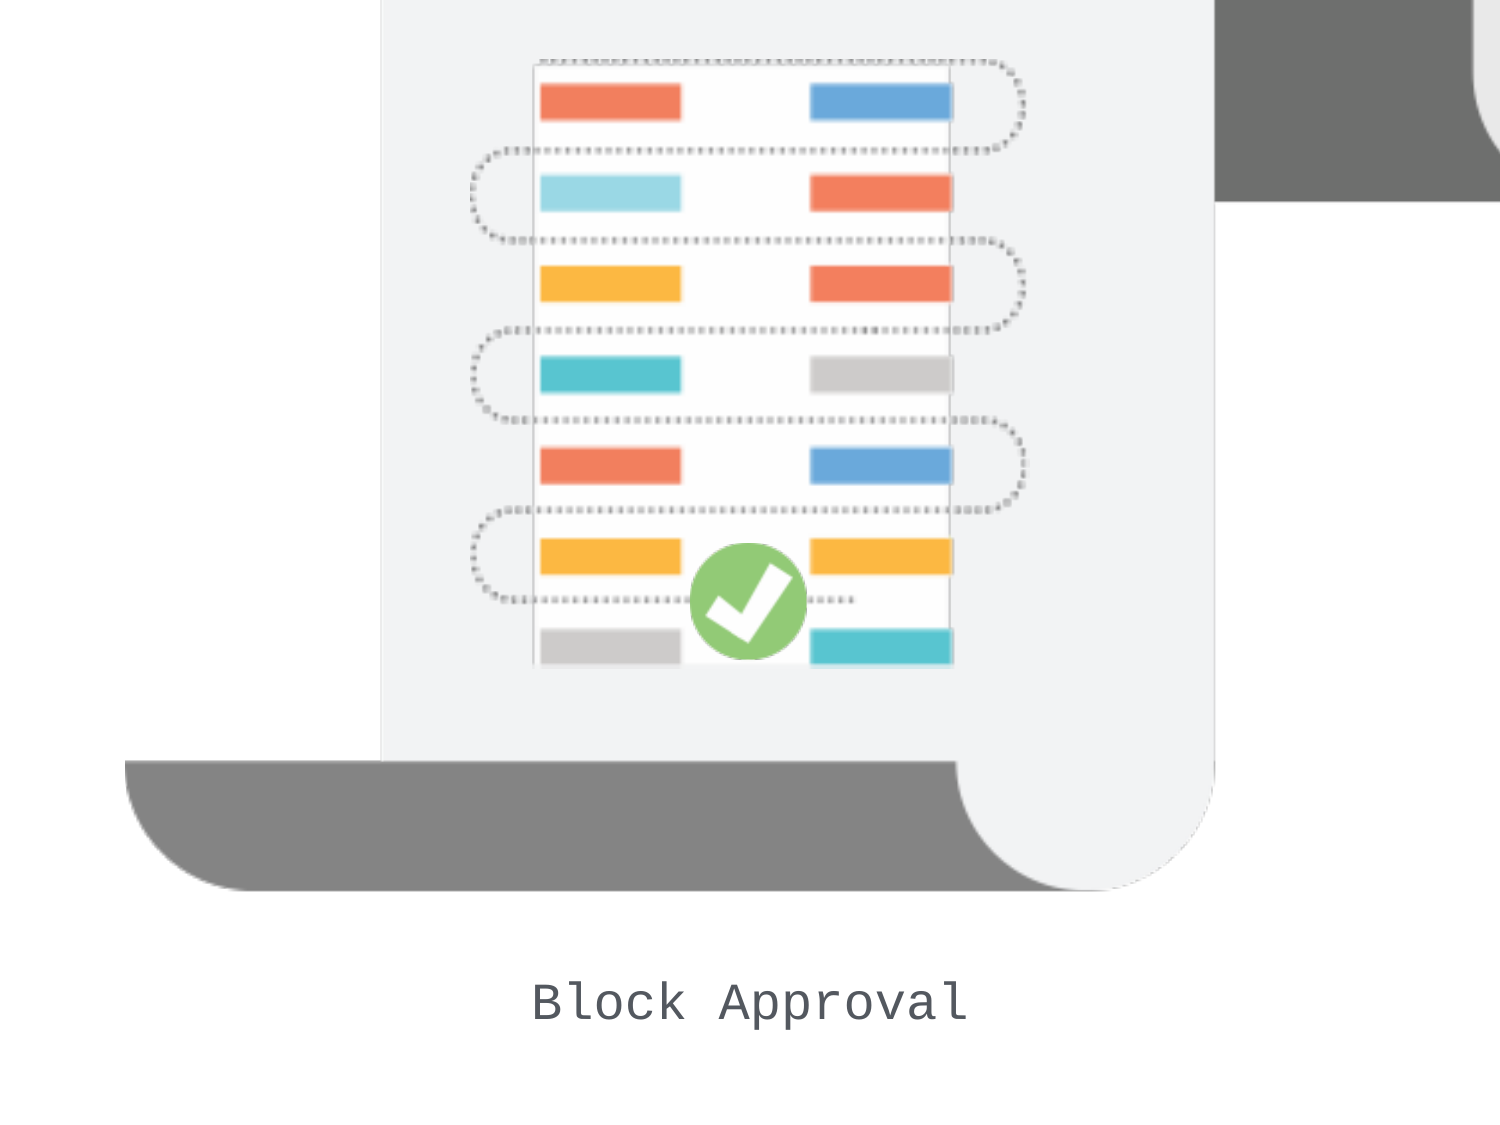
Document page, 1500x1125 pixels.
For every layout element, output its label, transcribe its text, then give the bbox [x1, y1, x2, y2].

title Block Approval [6, 919, 1493, 1078]
picture [125, 0, 1500, 894]
